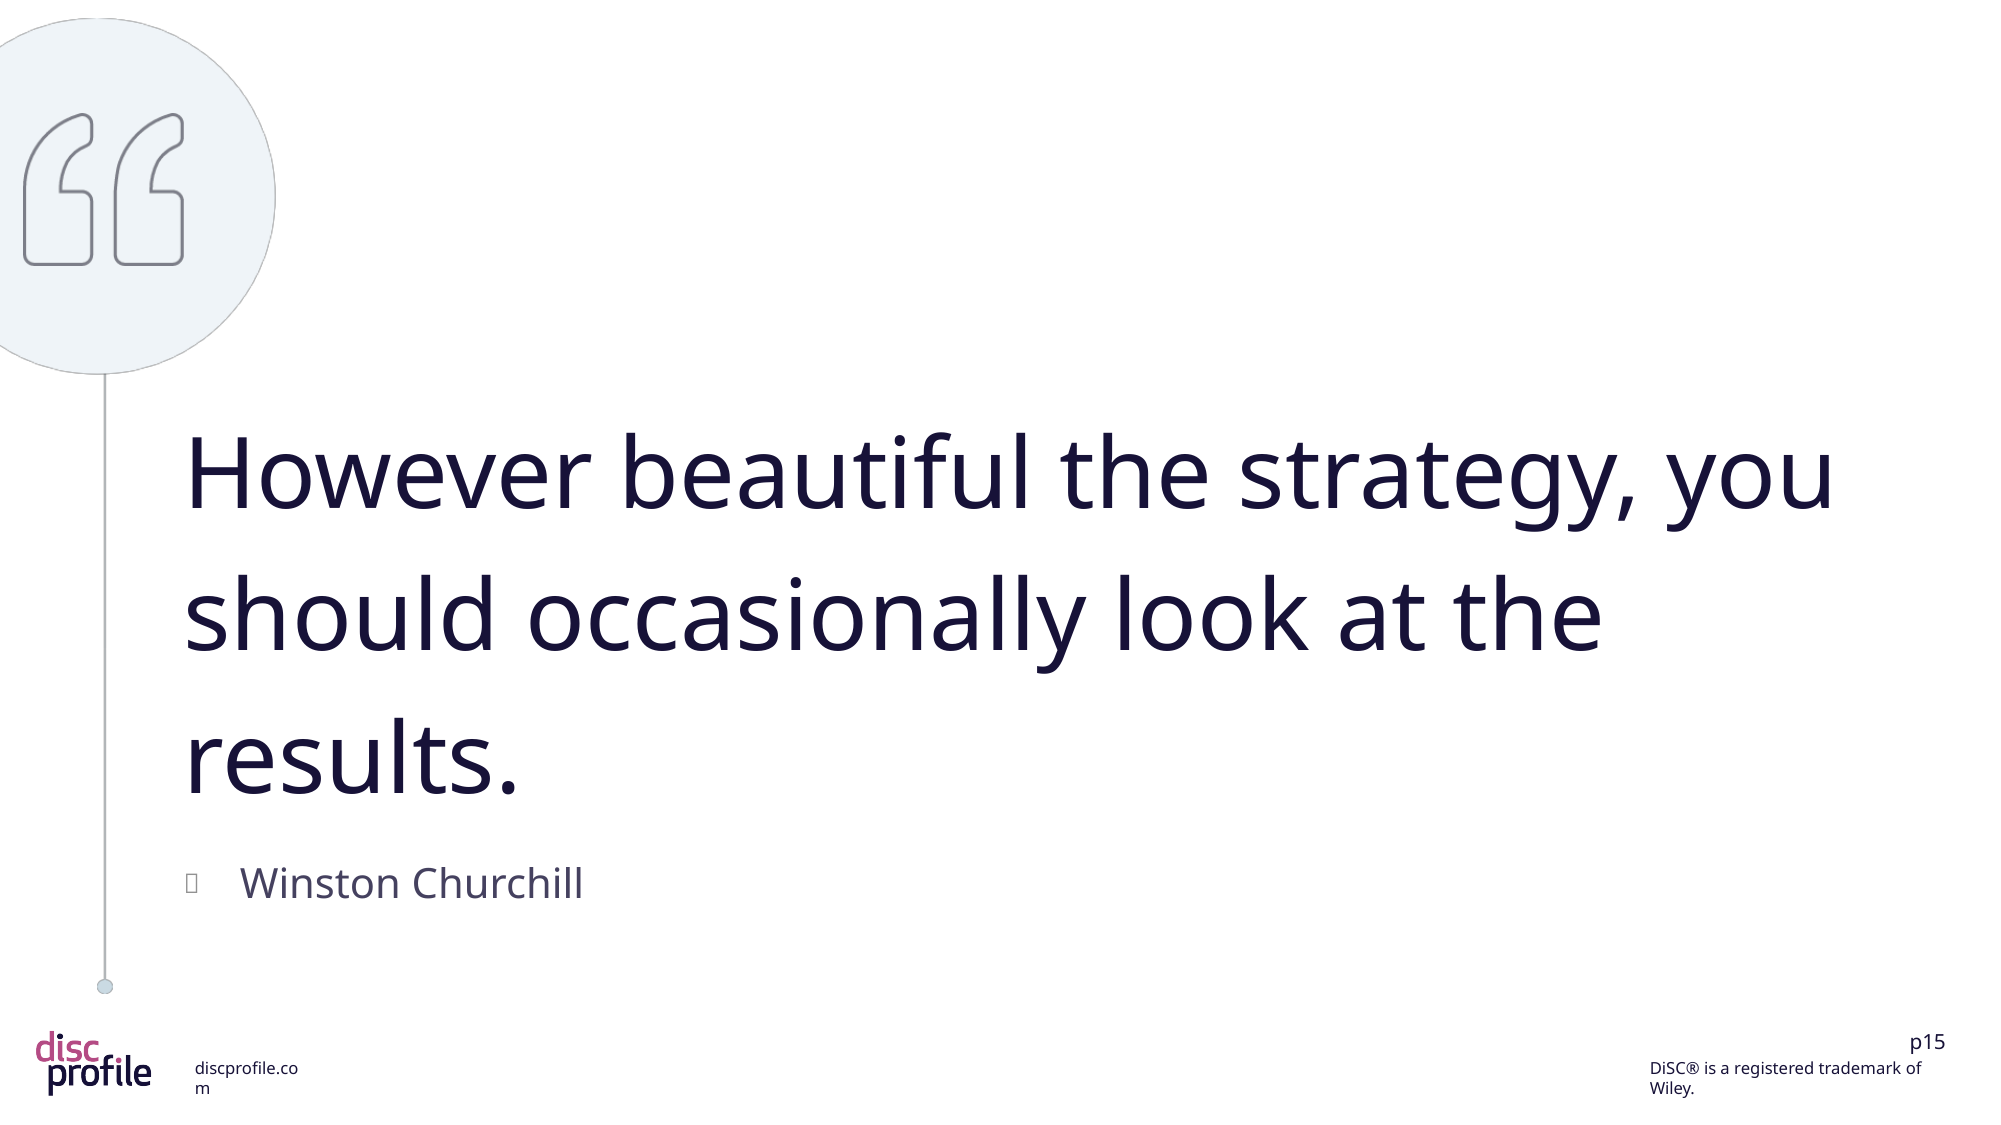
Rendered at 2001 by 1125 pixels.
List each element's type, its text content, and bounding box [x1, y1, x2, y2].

list However beautiful the strategy, you should occasionally look at the results. [183, 374, 1872, 824]
picture [0, 18, 276, 994]
list Winston Churchill [183, 855, 1871, 992]
picture [29, 1020, 158, 1106]
